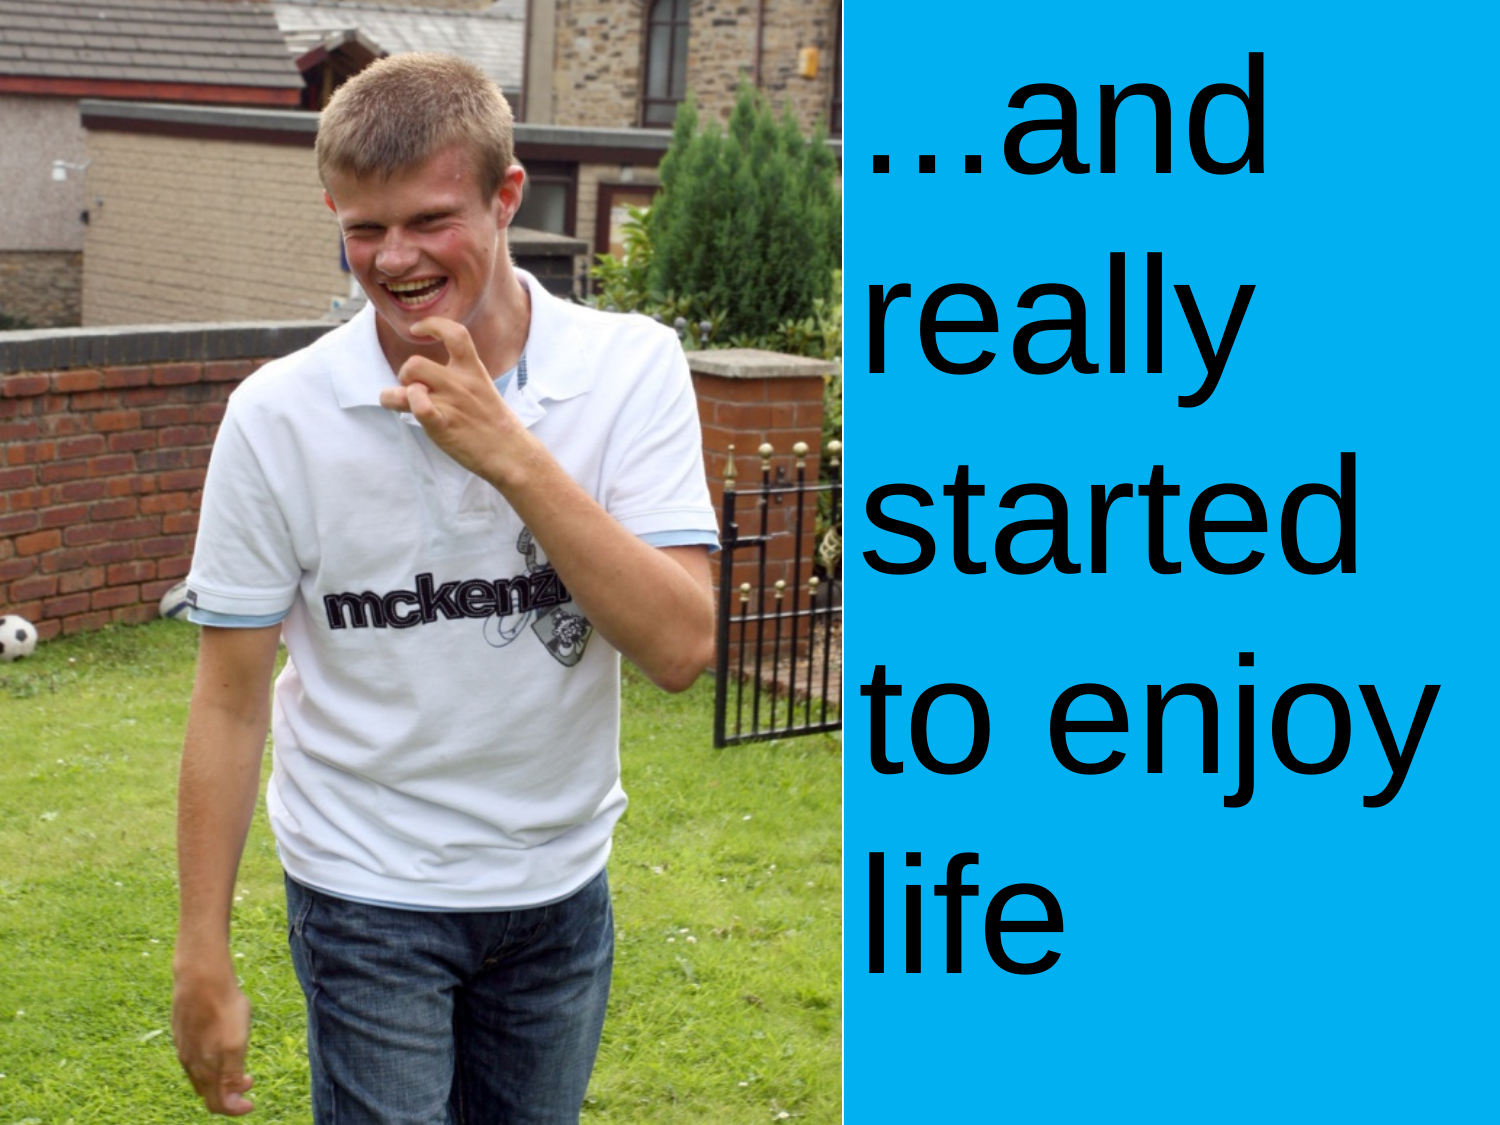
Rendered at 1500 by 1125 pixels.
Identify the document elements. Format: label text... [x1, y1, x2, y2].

text_box ...and really started to enjoy life [843, 0, 1500, 1125]
picture [0, 0, 842, 1125]
